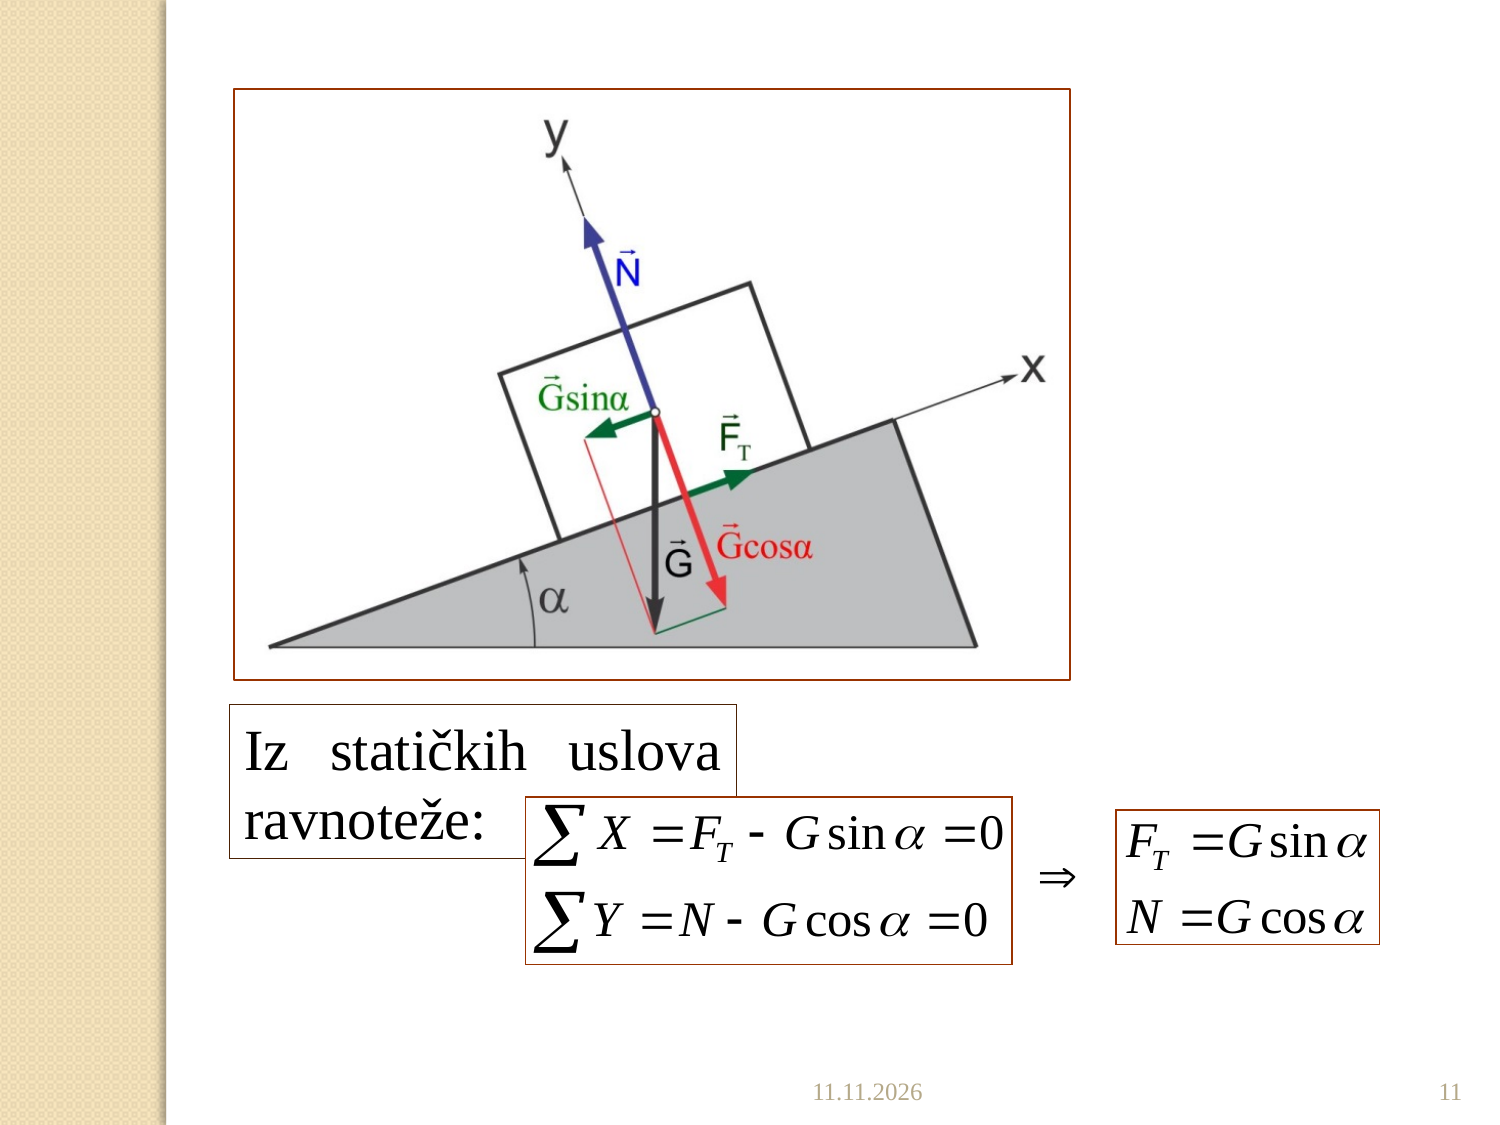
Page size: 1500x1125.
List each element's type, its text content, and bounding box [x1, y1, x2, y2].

text_box Iz statičkih uslova ravnoteže: [229, 704, 737, 859]
slide_number 11 [1413, 1034, 1488, 1113]
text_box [526, 797, 1012, 965]
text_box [1031, 854, 1096, 905]
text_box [1116, 810, 1379, 944]
picture [235, 89, 1070, 680]
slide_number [587, 1034, 938, 1113]
